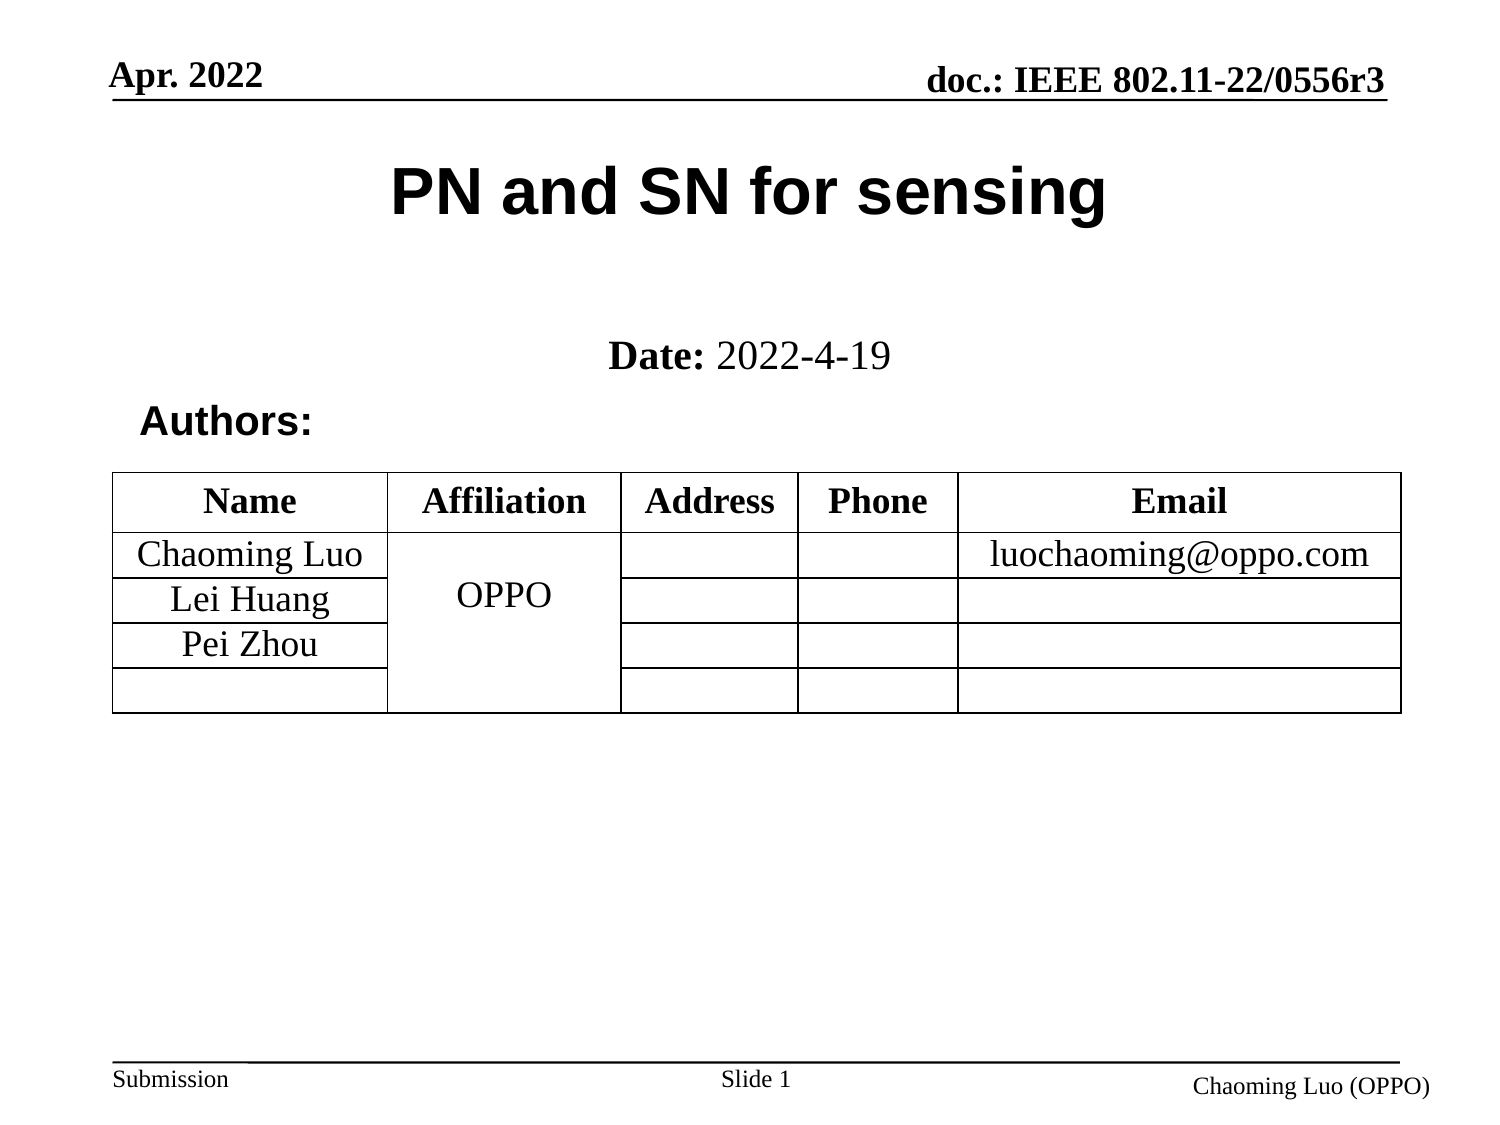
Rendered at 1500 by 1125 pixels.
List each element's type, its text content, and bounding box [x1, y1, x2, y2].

table_cell [799, 669, 957, 712]
table_cell Pei Zhou [113, 624, 387, 667]
table_header Affiliation [388, 473, 620, 532]
table_header Email [959, 473, 1400, 532]
text_box Chaoming Luo (OPPO) [1178, 1062, 1446, 1107]
table_cell [959, 669, 1400, 712]
table_header Phone [799, 473, 957, 532]
table_cell [622, 624, 797, 667]
table_cell [959, 624, 1400, 667]
list Date: 2022-4-19 [112, 320, 1388, 383]
table_cell Chaoming Luo [113, 533, 387, 577]
table_cell [622, 669, 797, 712]
table_cell [799, 533, 957, 577]
table_cell [622, 579, 797, 622]
title PN and SN for sensing [112, 99, 1388, 275]
table_header Name [113, 473, 387, 532]
table_header Address [622, 473, 797, 532]
table_cell [799, 579, 957, 622]
table_cell luochaoming@oppo.com [959, 533, 1400, 577]
table_cell [799, 624, 957, 667]
text_box Authors: [112, 385, 350, 449]
slide_number Slide 1 [712, 1061, 800, 1093]
table_cell [959, 579, 1400, 622]
table_cell [113, 669, 387, 712]
table_cell [622, 533, 797, 577]
table_cell Lei Huang [113, 579, 387, 622]
table_cell OPPO [388, 533, 620, 712]
